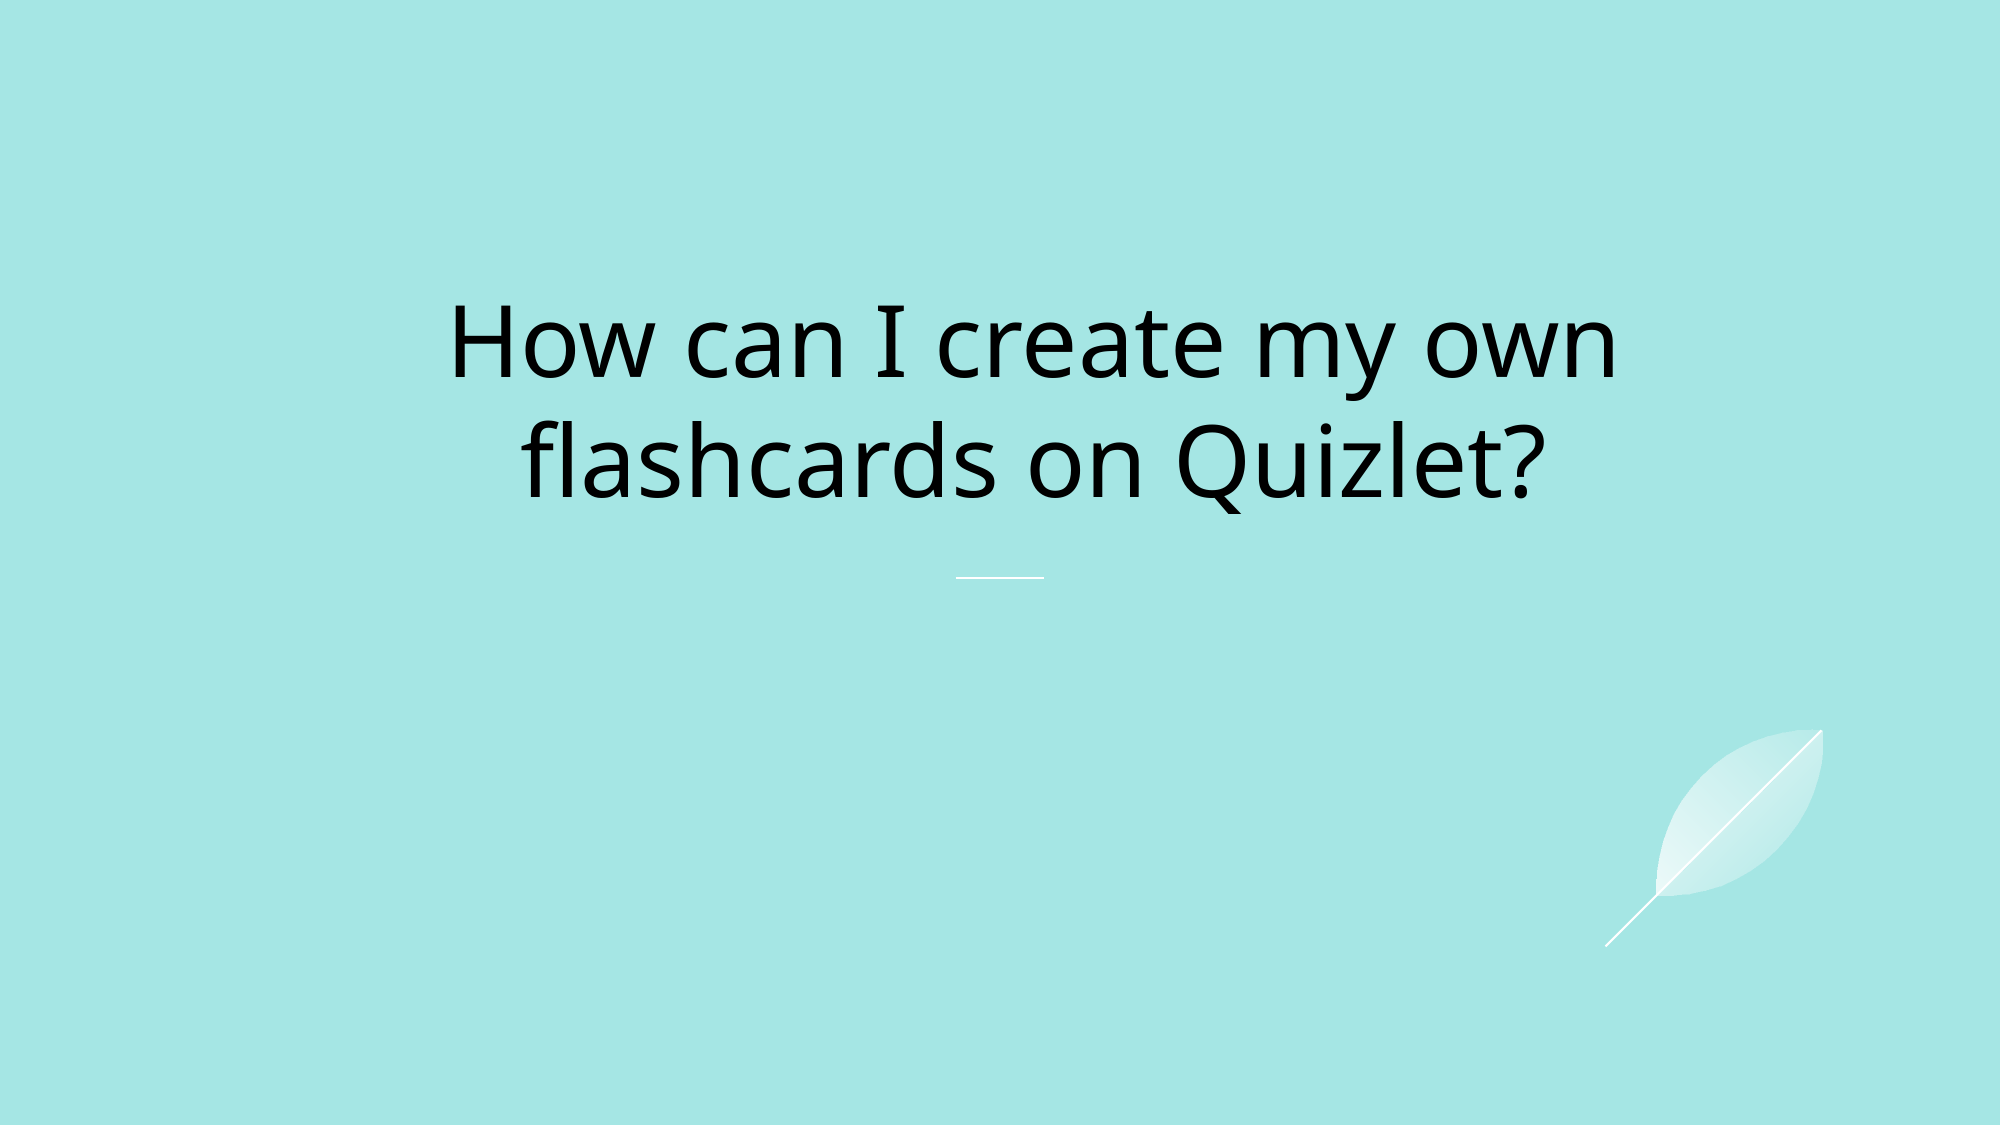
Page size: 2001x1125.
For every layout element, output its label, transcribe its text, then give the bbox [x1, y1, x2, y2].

title How can I create my own flashcards on Quizlet? [380, 182, 1689, 525]
